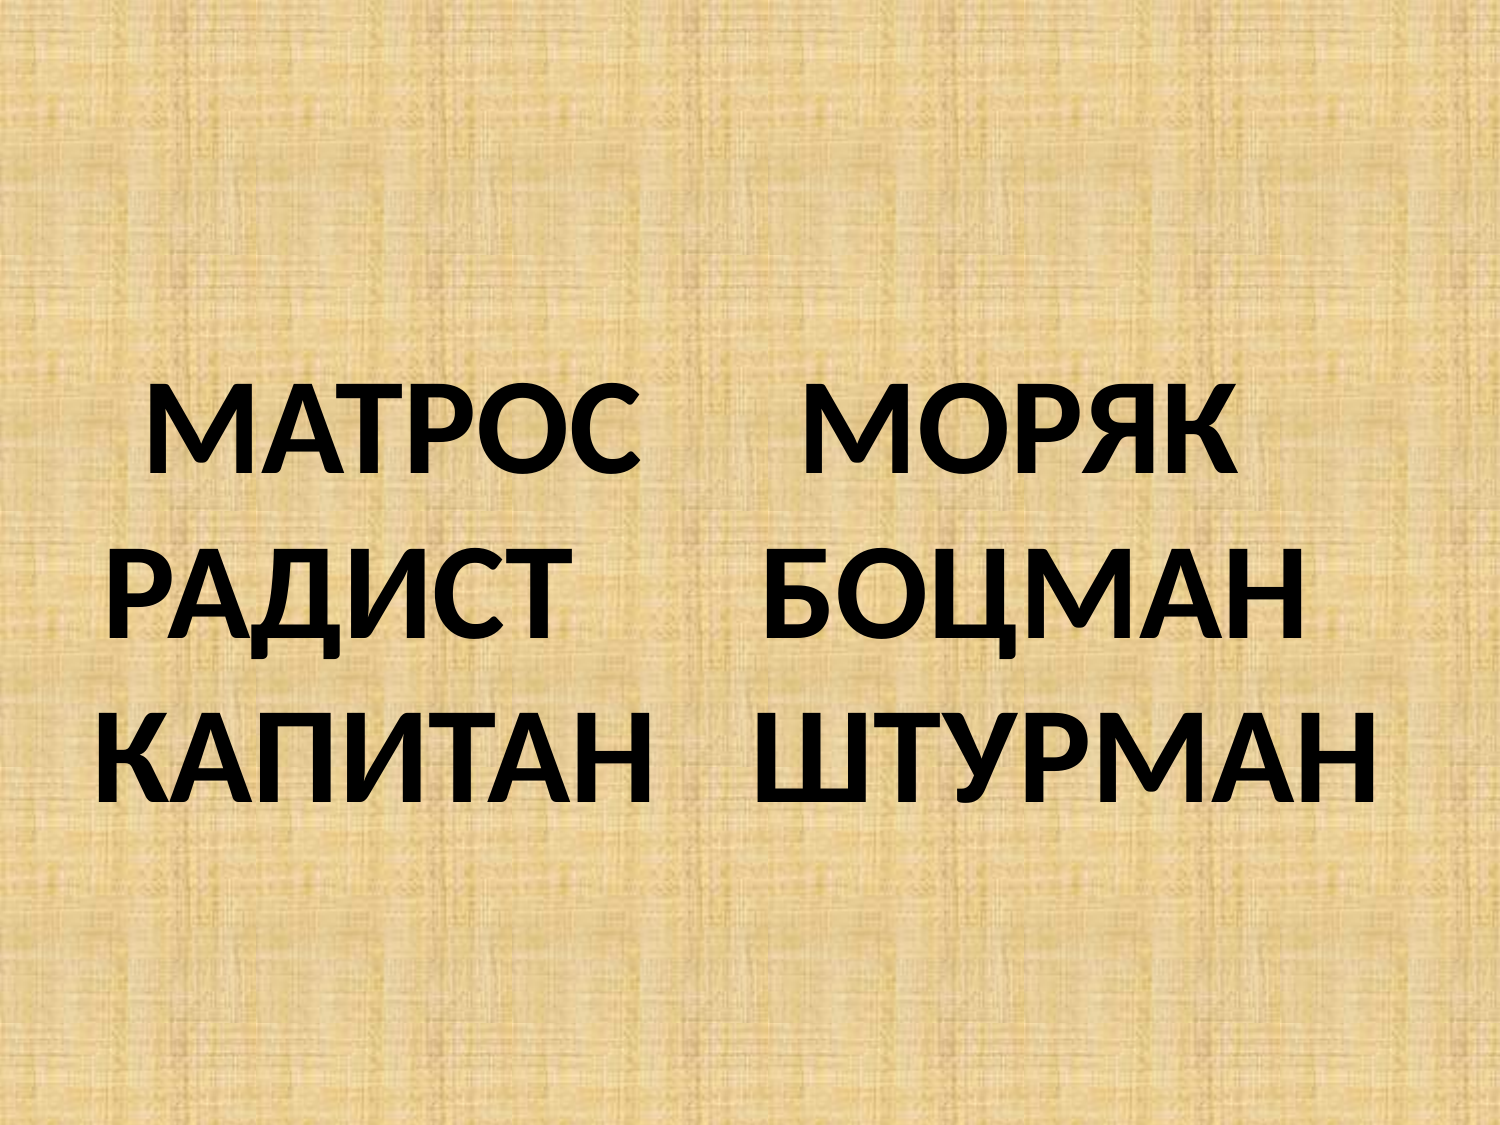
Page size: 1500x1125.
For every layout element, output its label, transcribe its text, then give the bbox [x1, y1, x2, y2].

title Матрос моряк радист боцман капитан штурман [70, 328, 1404, 552]
picture [0, 0, 1500, 1125]
